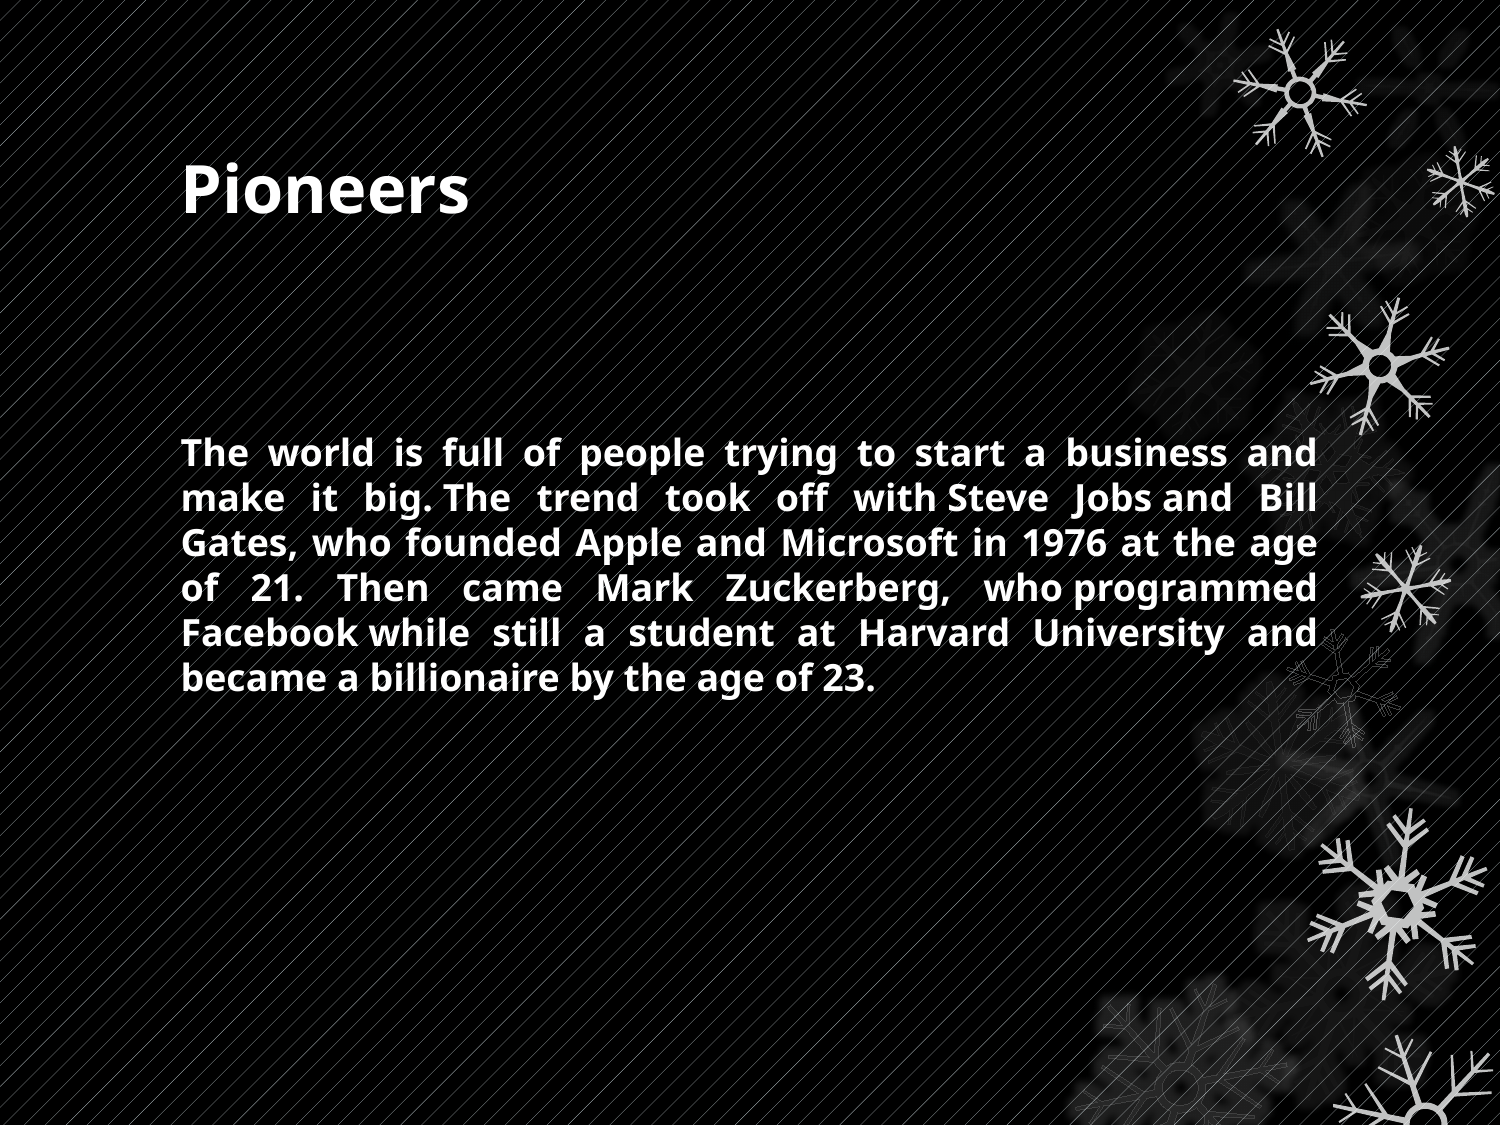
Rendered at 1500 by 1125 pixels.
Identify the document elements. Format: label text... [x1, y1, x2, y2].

list The world is full of people trying to start a business and make it big. The trend took off with Steve Jobs and Bill Gates, who founded Apple and Microsoft in 1976 at the age of 21. Then came Mark Zuckerberg, who programmed Facebook while still a student at Harvard University and became a billionaire by the age of 23. [165, 296, 1335, 962]
title Pioneers [165, 110, 1335, 263]
